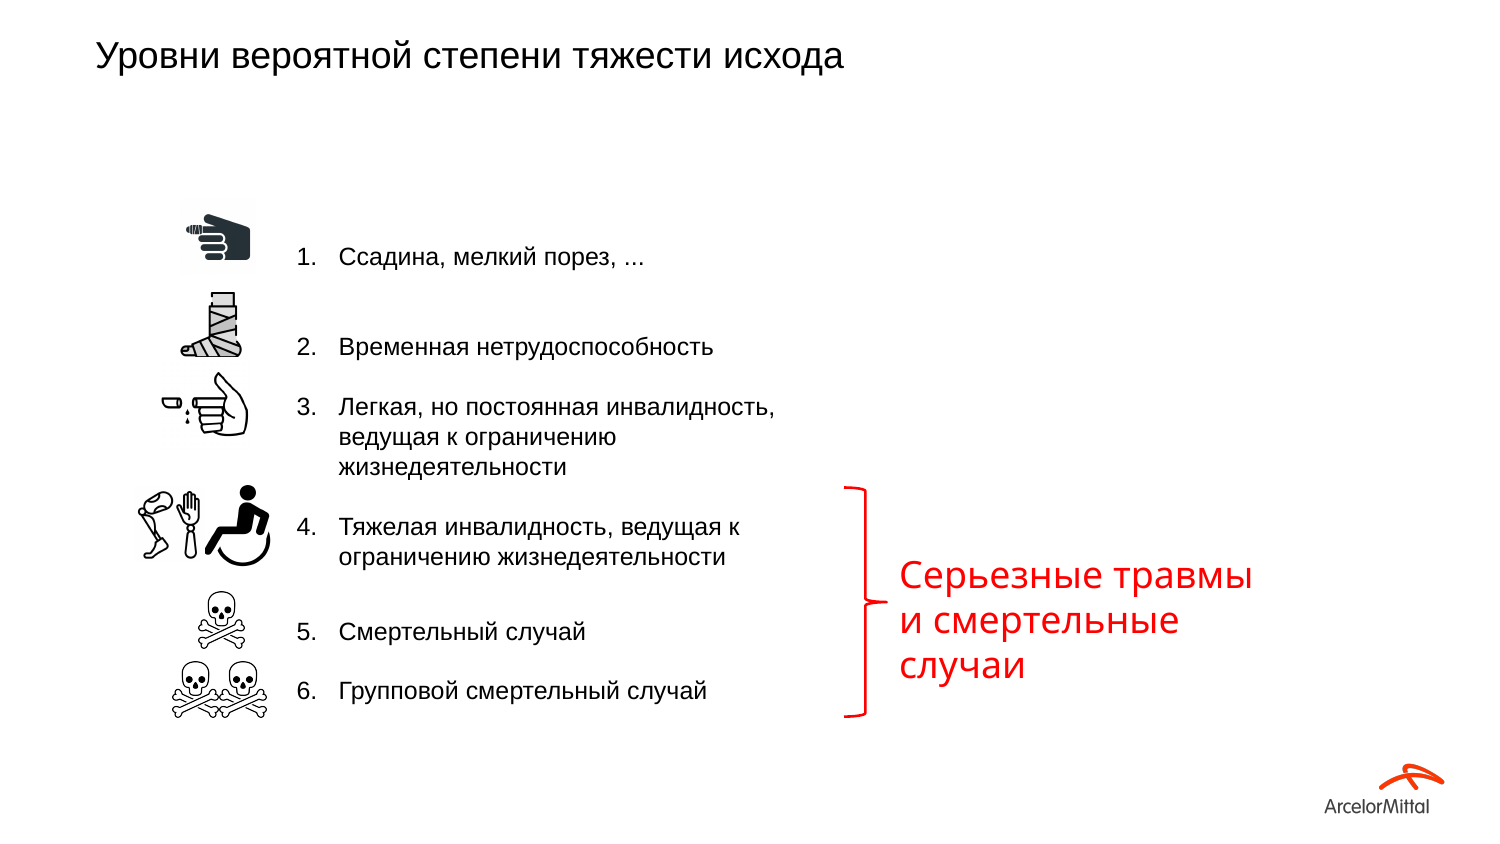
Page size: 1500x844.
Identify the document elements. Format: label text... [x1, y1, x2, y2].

picture [198, 591, 245, 649]
text_box Серьезные травмы и смертельные случаи [884, 544, 1288, 694]
text_box [843, 486, 884, 718]
text_box Уровни вероятной степени тяжести исхода [80, 23, 1420, 83]
picture [135, 479, 286, 573]
picture [1311, 750, 1458, 827]
text_box Ссадина, мелкий порез, ... Временная нетрудоспособность Легкая, но постоянная инвалидность, ведущая к ограничению жизнедеятельности Тяжелая инвалидность, ведущая к ограничению жизнедеятельности Смертельный случай Групповой смертельный случай [229, 175, 862, 711]
picture [180, 198, 257, 275]
picture [157, 287, 251, 450]
picture [171, 660, 267, 719]
